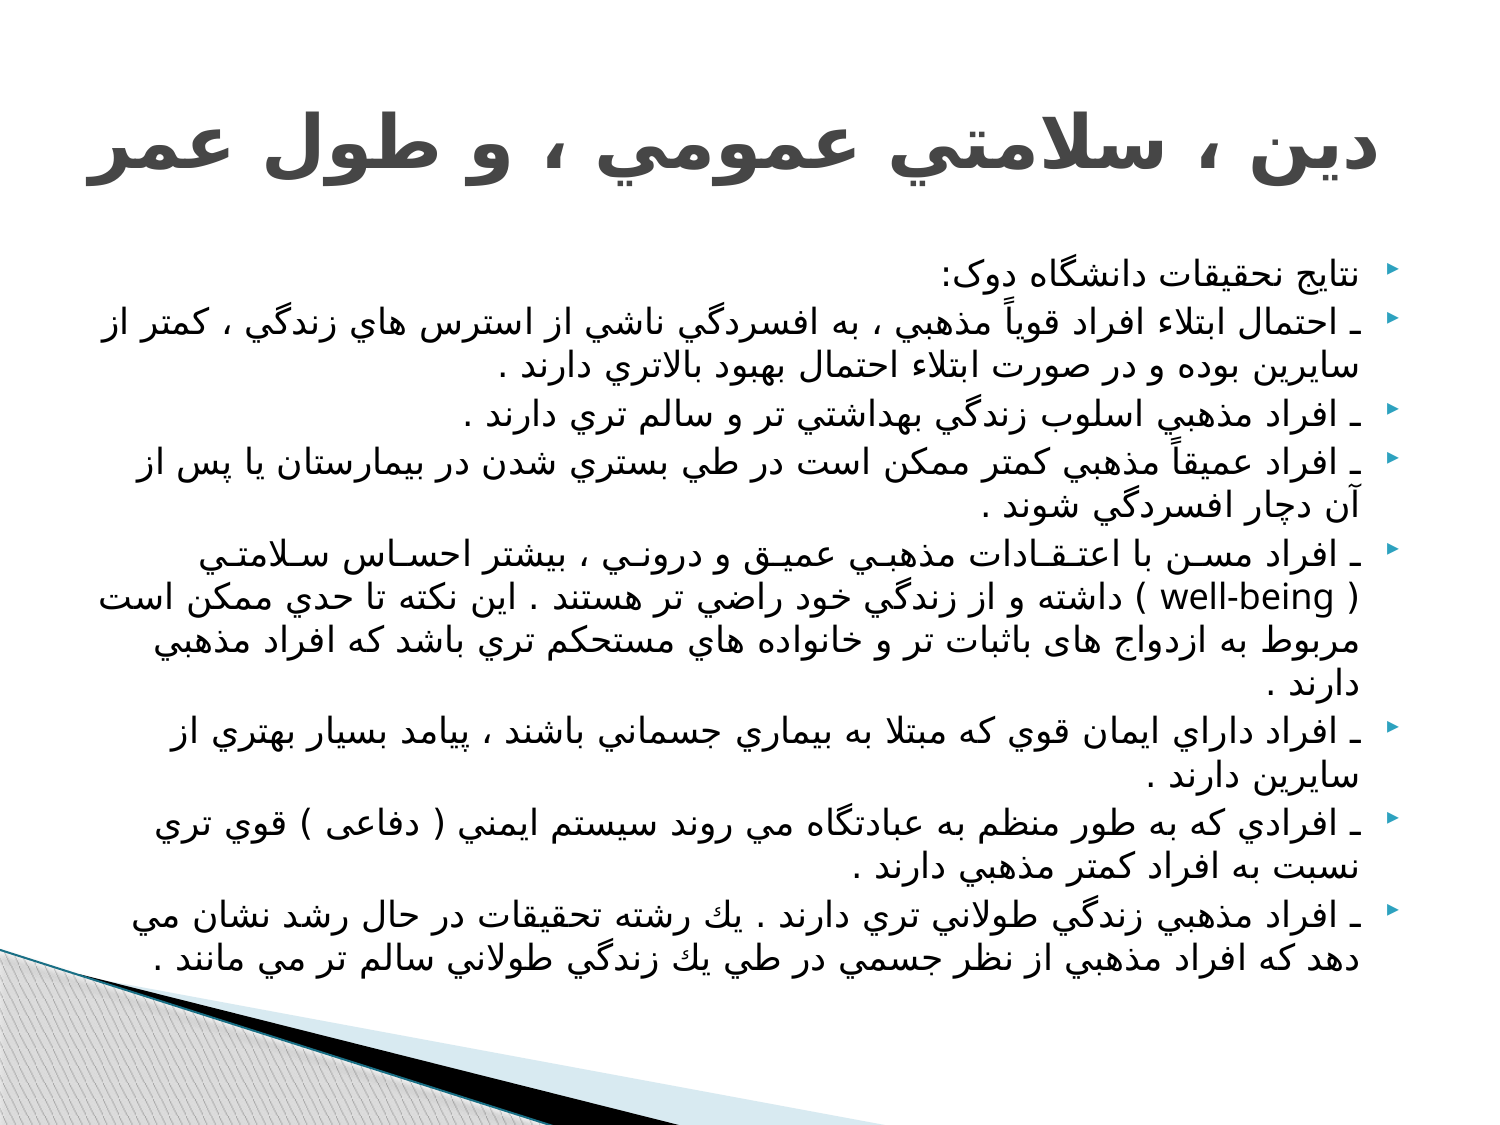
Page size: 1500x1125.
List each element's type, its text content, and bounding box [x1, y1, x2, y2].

list نتایج نحقیقات دانشگاه دوک: ـ احتمال ابتلاء افراد قوياً مذهبي ، به افسردگي ناشي از استرس هاي زندگي ، كمتر از سايرين بوده و در صورت ابتلاء احتمال بهبود بالاتري دارند . ـ افراد مذهبي اسلوب زندگي بهداشتي تر و سالم تري دارند . ـ افراد عميقاً مذهبي كمتر ممكن است در طي بستري شدن در بيمارستان يا پس از آن دچار افسردگي شوند . ـ افراد مسـن با اعتـقـادات مذهبـي عميـق و درونـي ، بیشتر احسـاس سـلامتـي ( well-being ) داشته و از زندگي خود راضي تر هستند . اين نكته تا حدي ممكن است مربوط به ازدواج های باثبات تر و خانواده هاي مستحكم تري باشد كه افراد مذهبي دارند . ـ افراد داراي ايمان قوي كه مبتلا به بيماري جسماني باشند ، پيامد بسيار بهتري از سايرين دارند . ـ افرادي كه به طور منظم به عبادتگاه مي روند سيستم ايمني ( دفاعی ) قوي تري نسبت به افراد كمتر مذهبي دارند . ـ افراد مذهبي زندگي طولاني تري دارند . يك رشته تحقيقات در حال رشد نشان مي دهد كه افراد مذهبي از نظر جسمي در طي يك زندگي طولاني سالم تر مي مانند . [75, 243, 1425, 986]
title دین ، سلامتي عمومي ، و طول عمر [75, 45, 1425, 233]
